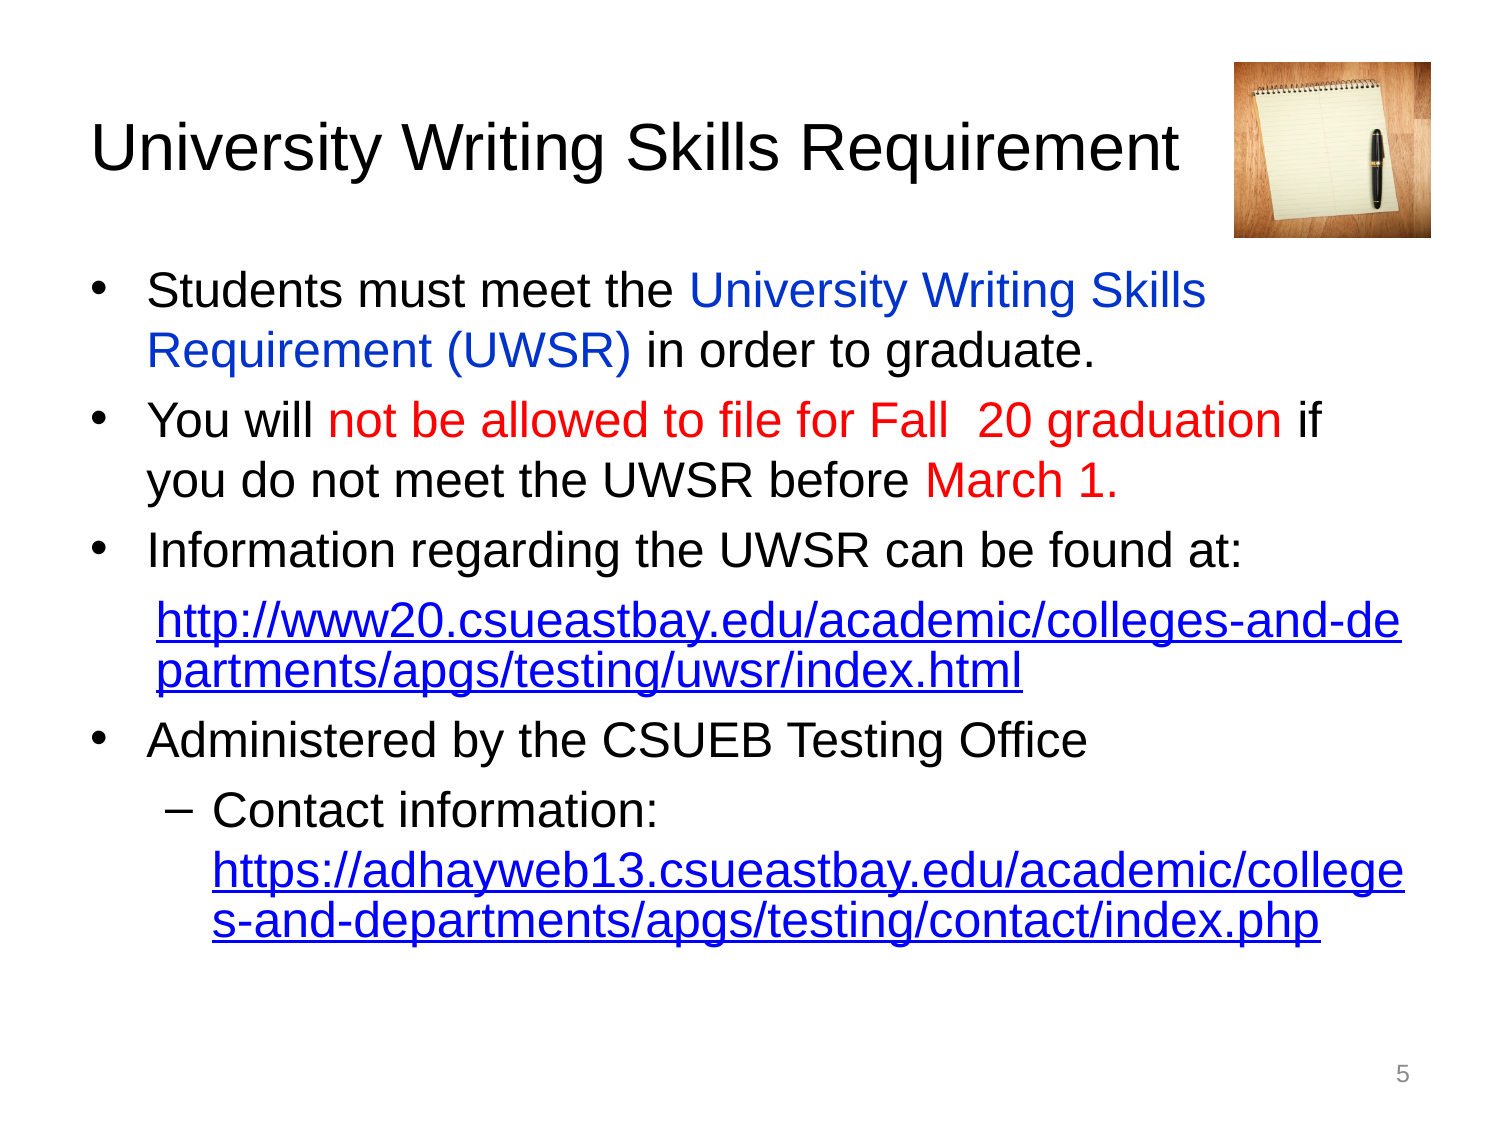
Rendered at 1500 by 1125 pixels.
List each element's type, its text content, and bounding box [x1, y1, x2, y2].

list Students must meet the University Writing Skills Requirement (UWSR) in order to graduate. You will not be allowed to file for Fall 20 graduation if you do not meet the UWSR before March 1. Information regarding the UWSR can be found at: http://www20.csueastbay.edu/academic/colleges-and-departments/apgs/testing/uwsr/index.html Administered by the CSUEB Testing Office Contact information: https://adhayweb13.csueastbay.edu/academic/colleges-and-departments/apgs/testing/contact/index.php [74, 249, 1426, 1051]
title University Writing Skills Requirement [74, 74, 1228, 213]
slide_number 5 [1074, 1042, 1425, 1103]
picture [1233, 62, 1431, 238]
